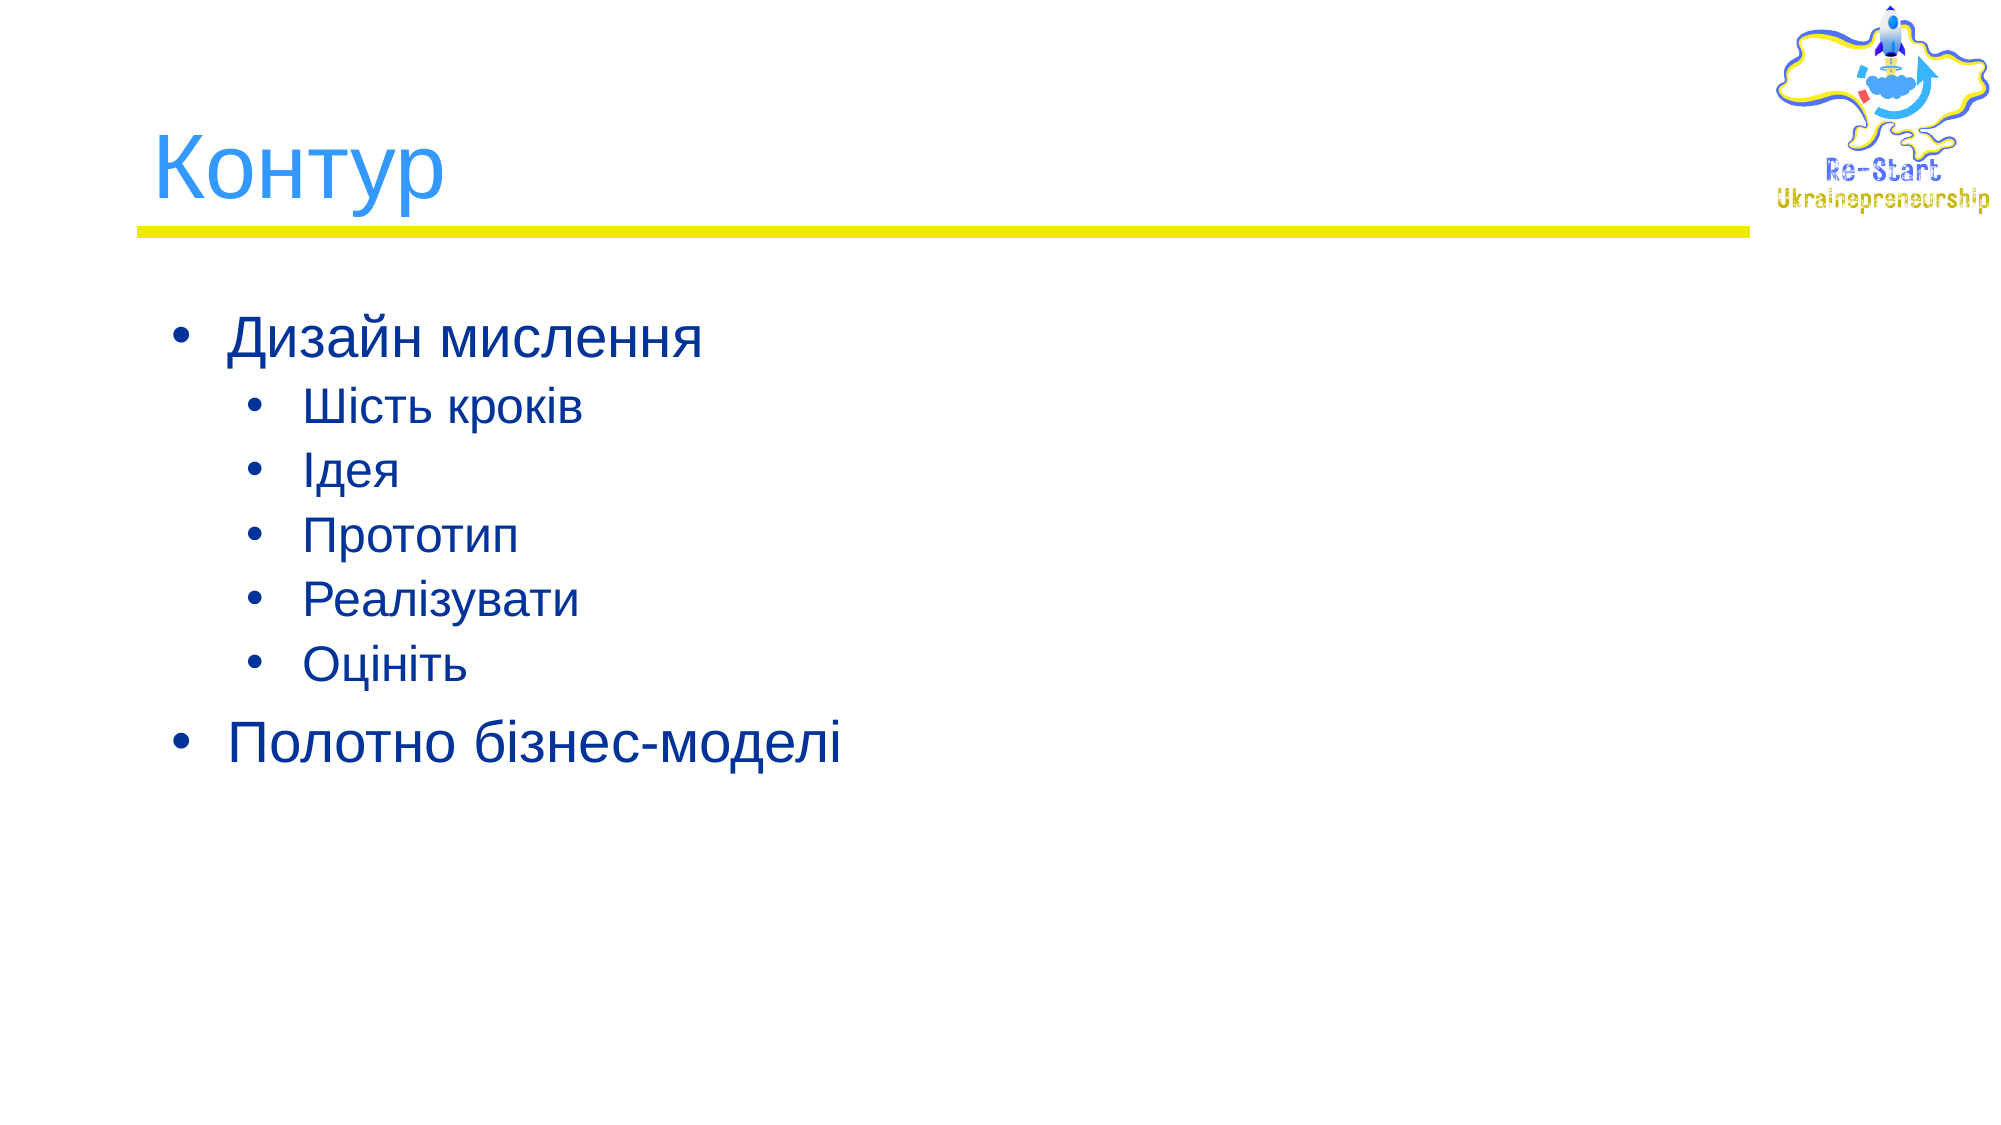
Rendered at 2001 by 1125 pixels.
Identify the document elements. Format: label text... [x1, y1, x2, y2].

list Дизайн мислення Шість кроків Ідея Прототип Реалізувати Оцініть Полотно бізнес-моделі [137, 299, 1863, 1014]
title Контур [137, 59, 1863, 278]
picture [1776, 5, 1990, 218]
